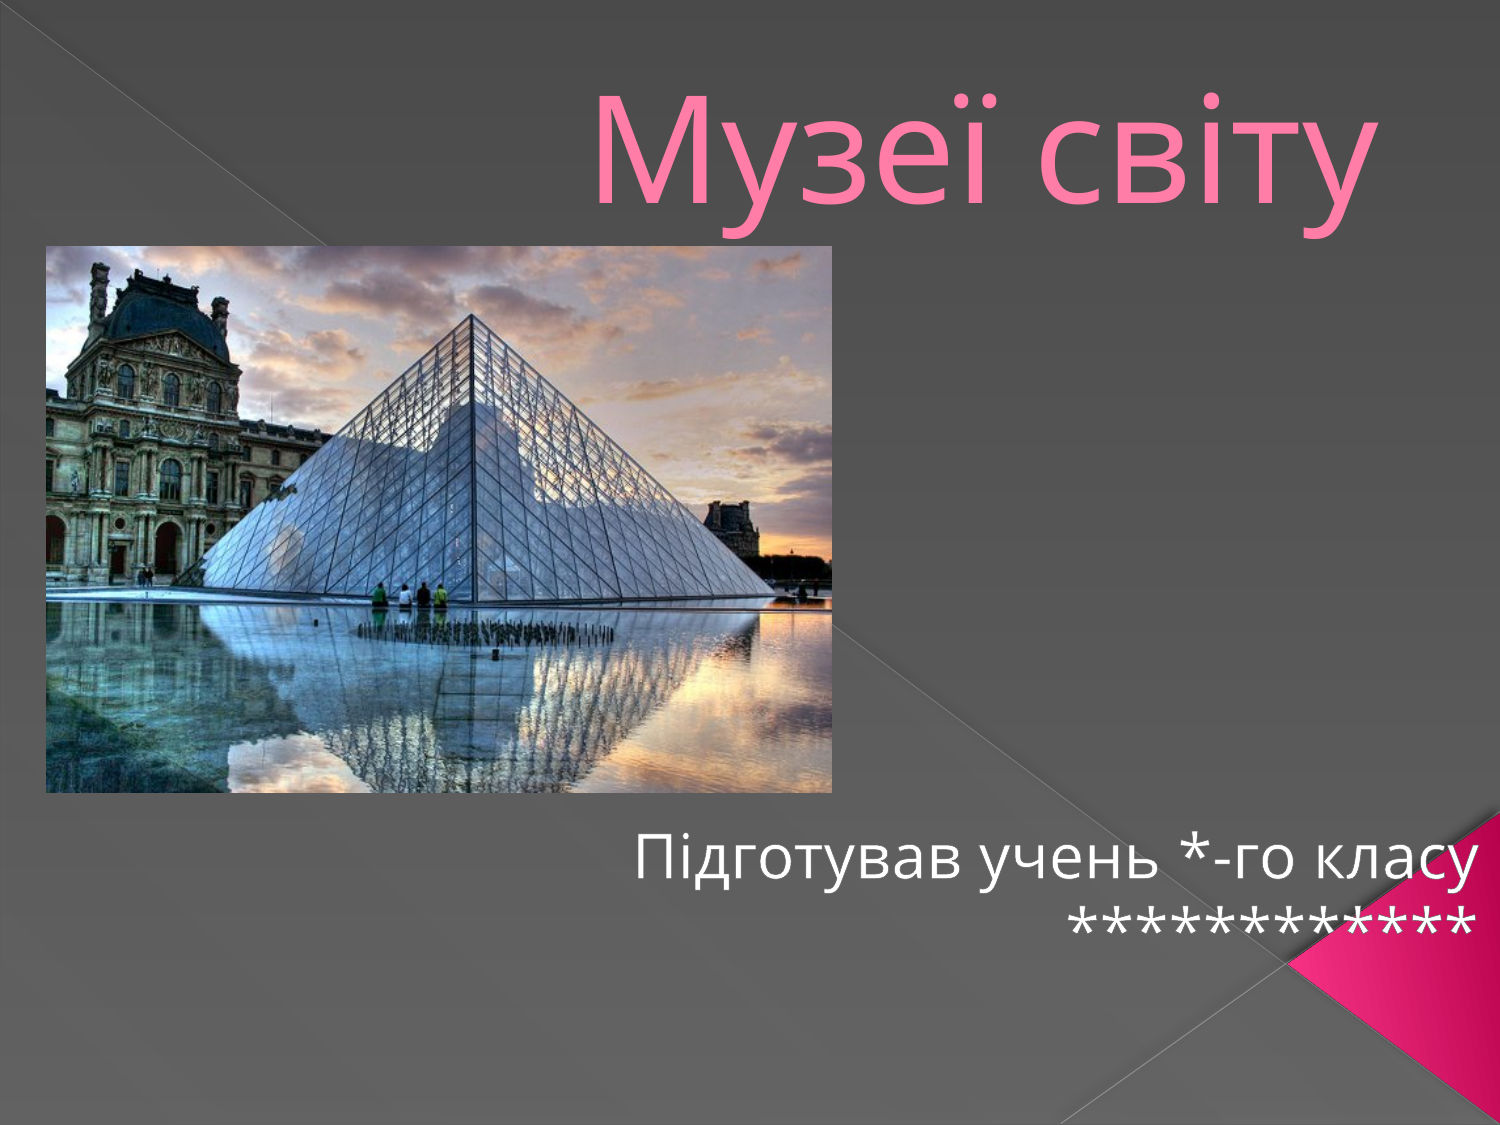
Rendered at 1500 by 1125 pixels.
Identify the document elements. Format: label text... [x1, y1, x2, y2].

subtitle Підготував учень *-го класу ************ [177, 808, 1500, 1097]
picture [46, 245, 832, 793]
title Музеї світу [281, 0, 1500, 242]
